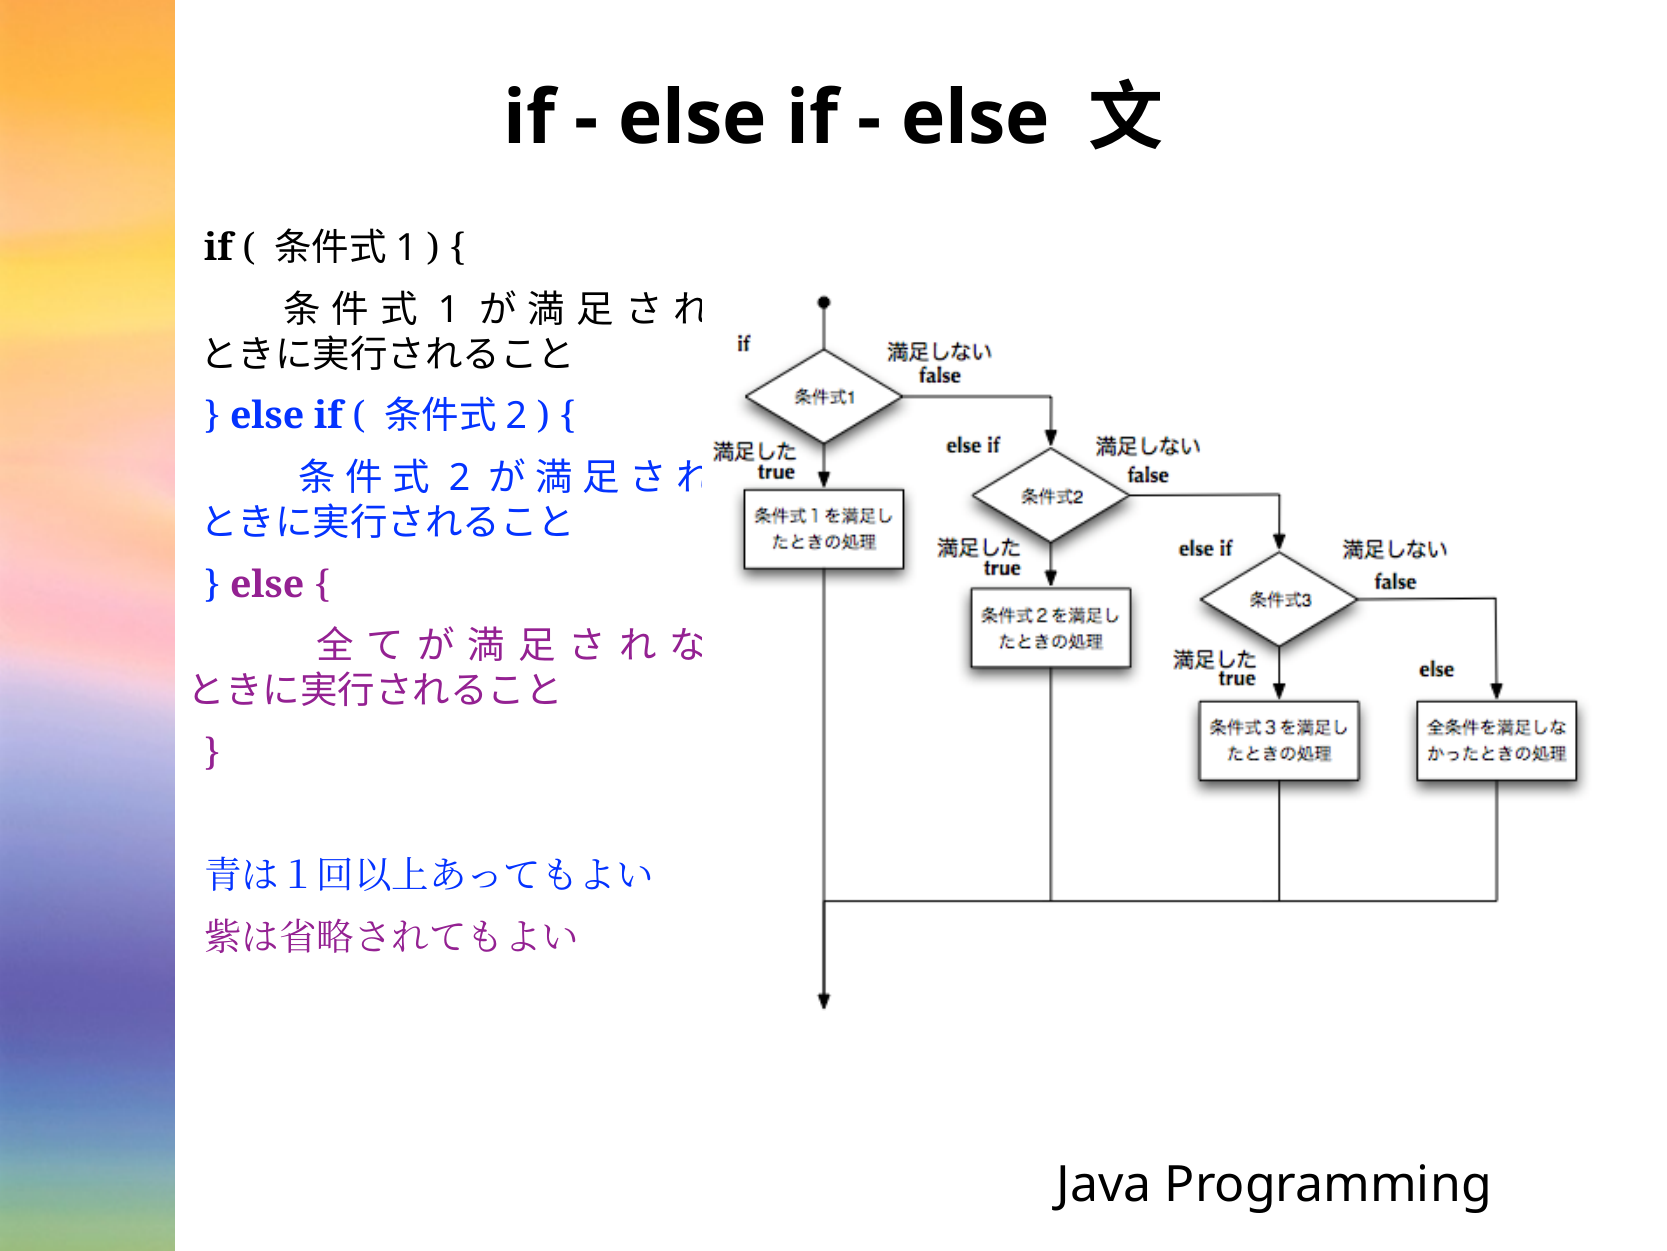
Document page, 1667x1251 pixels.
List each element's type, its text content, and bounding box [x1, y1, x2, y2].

picture [0, 0, 175, 1251]
picture [701, 292, 1595, 1016]
list if ( 条件式1 ) { 条件式1が満足された ときに実行されること } else if ( 条件式2 ) { 条件式2が満足された ときに実行されること } else { 全てが満足されない ときに実行されること } 青は１回以上あってもよい 紫は省略されてもよい [161, 222, 772, 1157]
title if - else if - else 文 [161, 32, 1505, 195]
